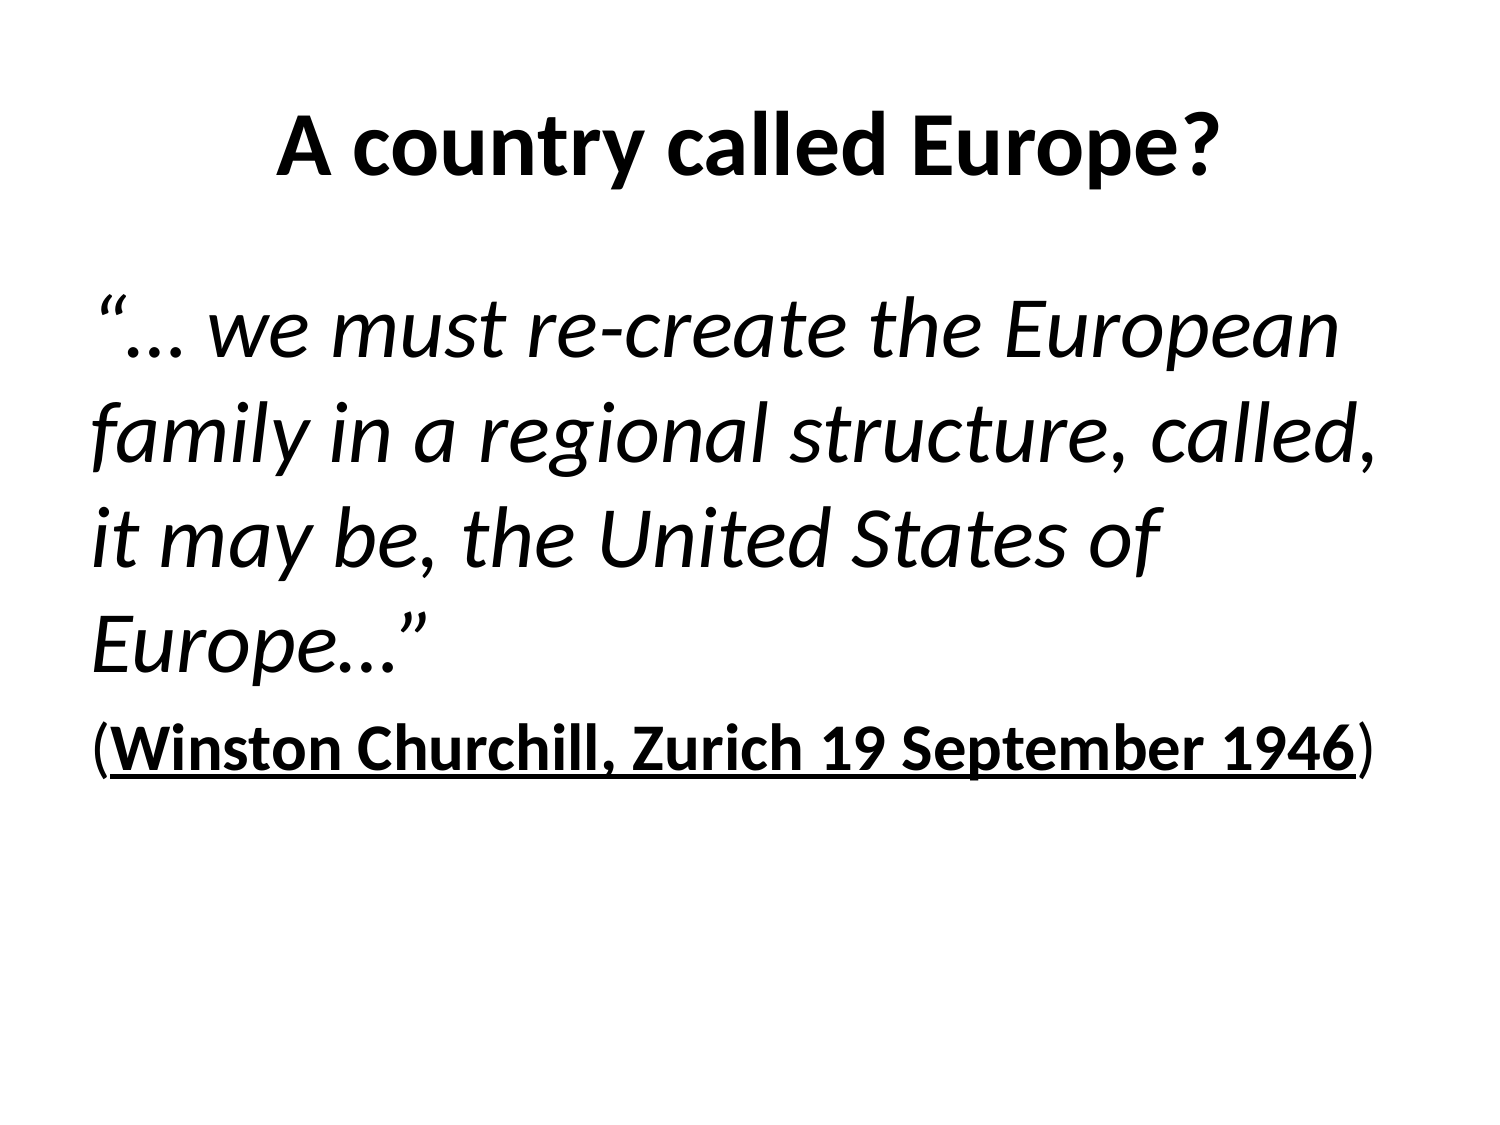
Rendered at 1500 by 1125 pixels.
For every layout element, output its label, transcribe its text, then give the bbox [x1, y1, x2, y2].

list “… we must re-create the European family in a regional structure, called, it may be, the United States of Europe…” (Winston Churchill, Zurich 19 September 1946) [75, 262, 1425, 1005]
title A country called Europe? [75, 45, 1425, 233]
